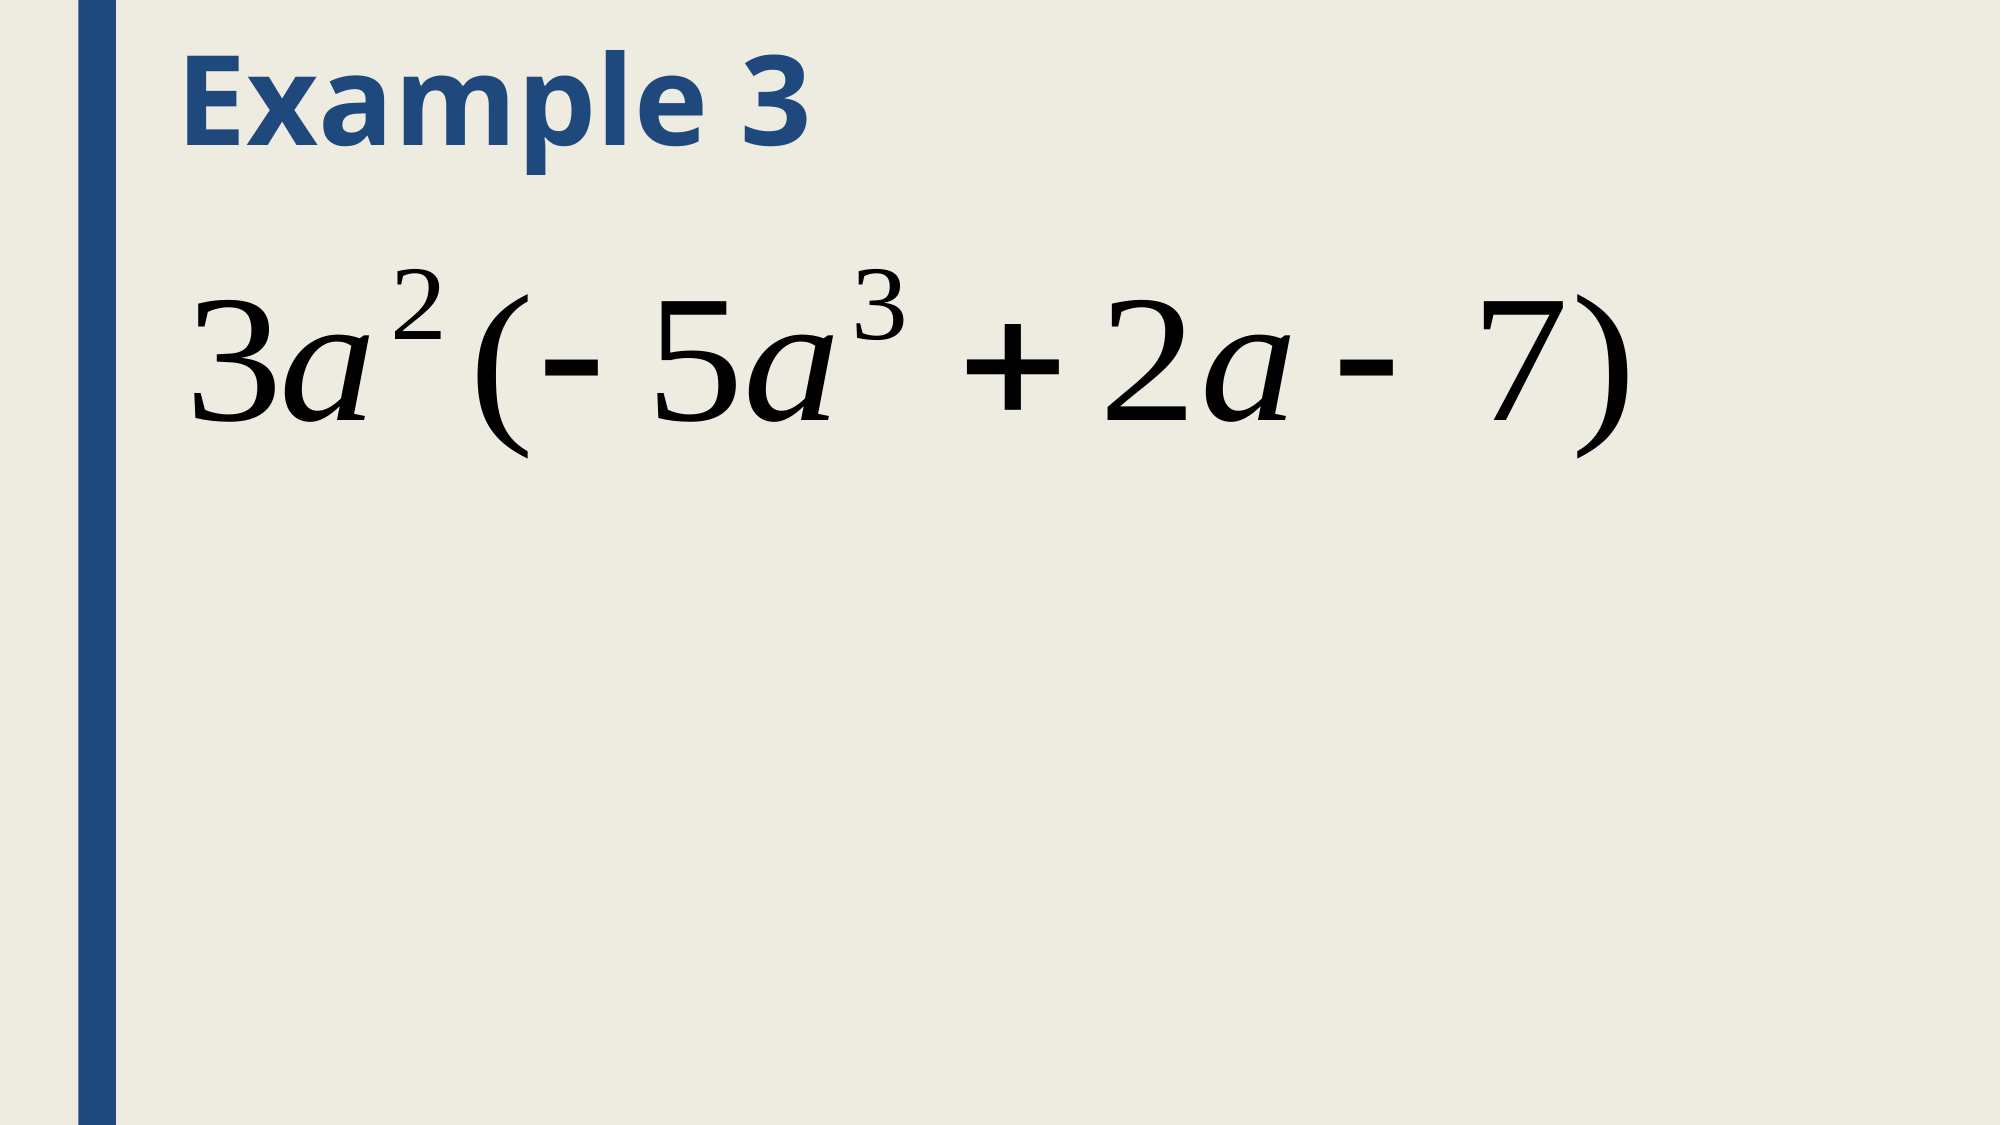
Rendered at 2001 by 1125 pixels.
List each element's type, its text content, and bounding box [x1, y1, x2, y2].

title Example 3 [161, 31, 1737, 275]
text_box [161, 223, 1673, 497]
